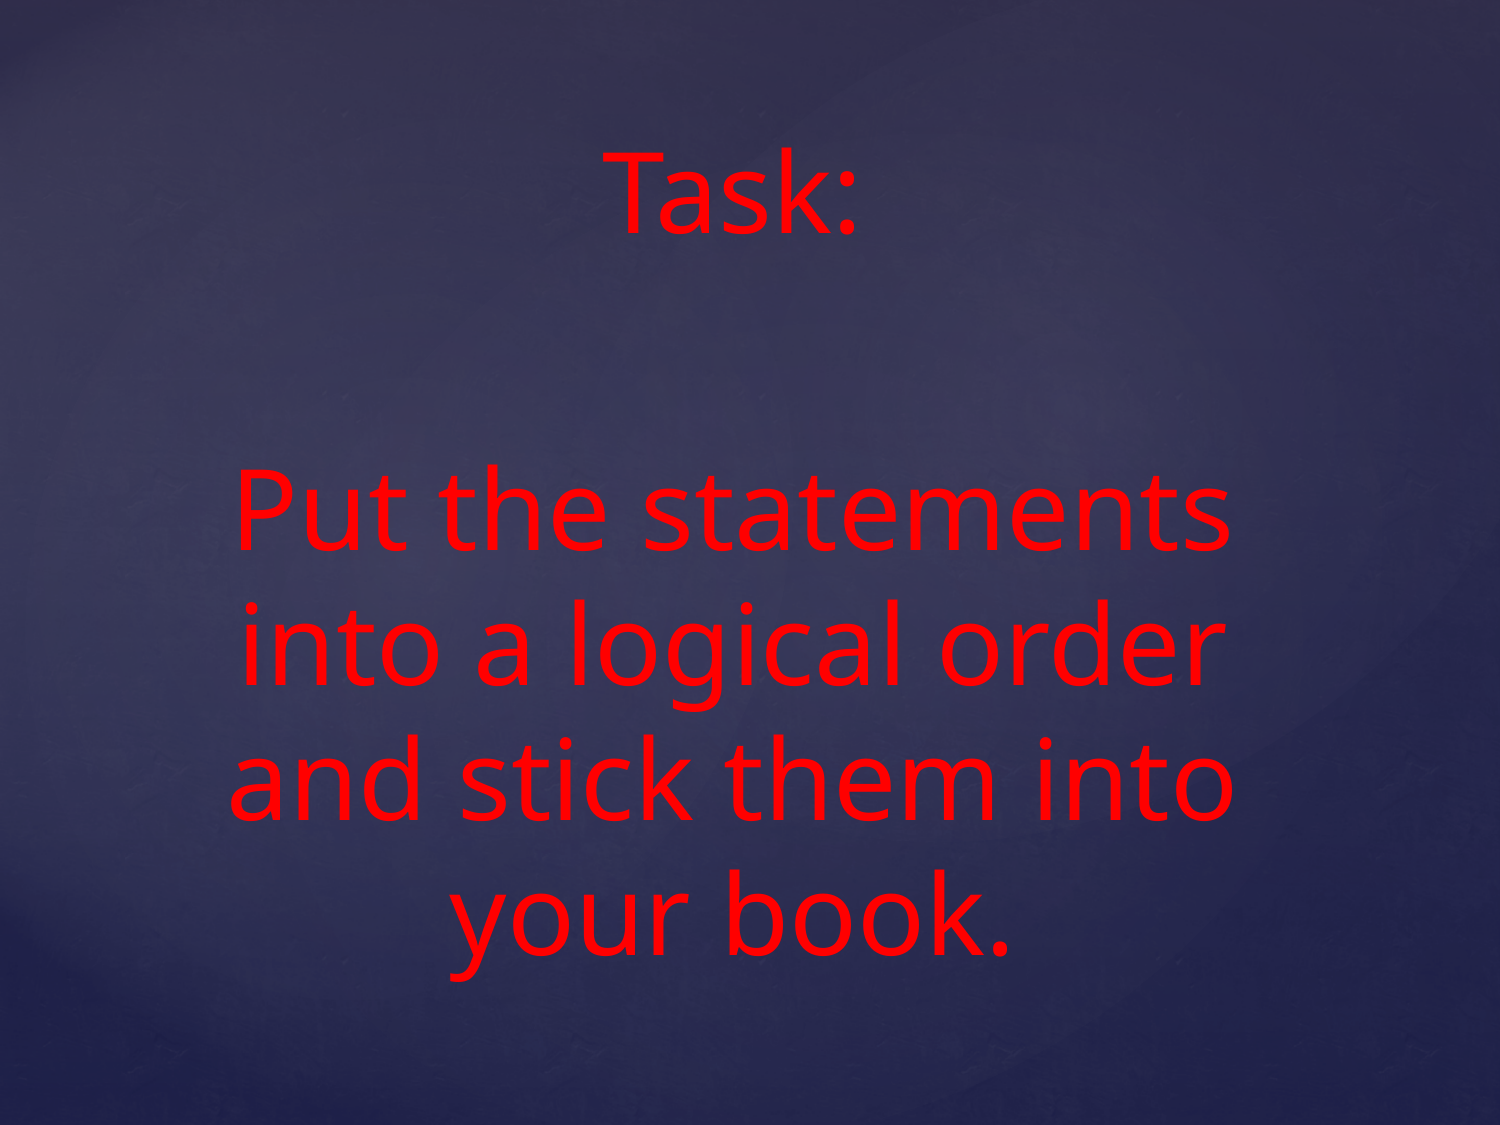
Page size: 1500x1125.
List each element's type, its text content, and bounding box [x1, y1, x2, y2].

text_box Task: Put the statements into a logical order and stick them into your book. [159, 113, 1306, 986]
